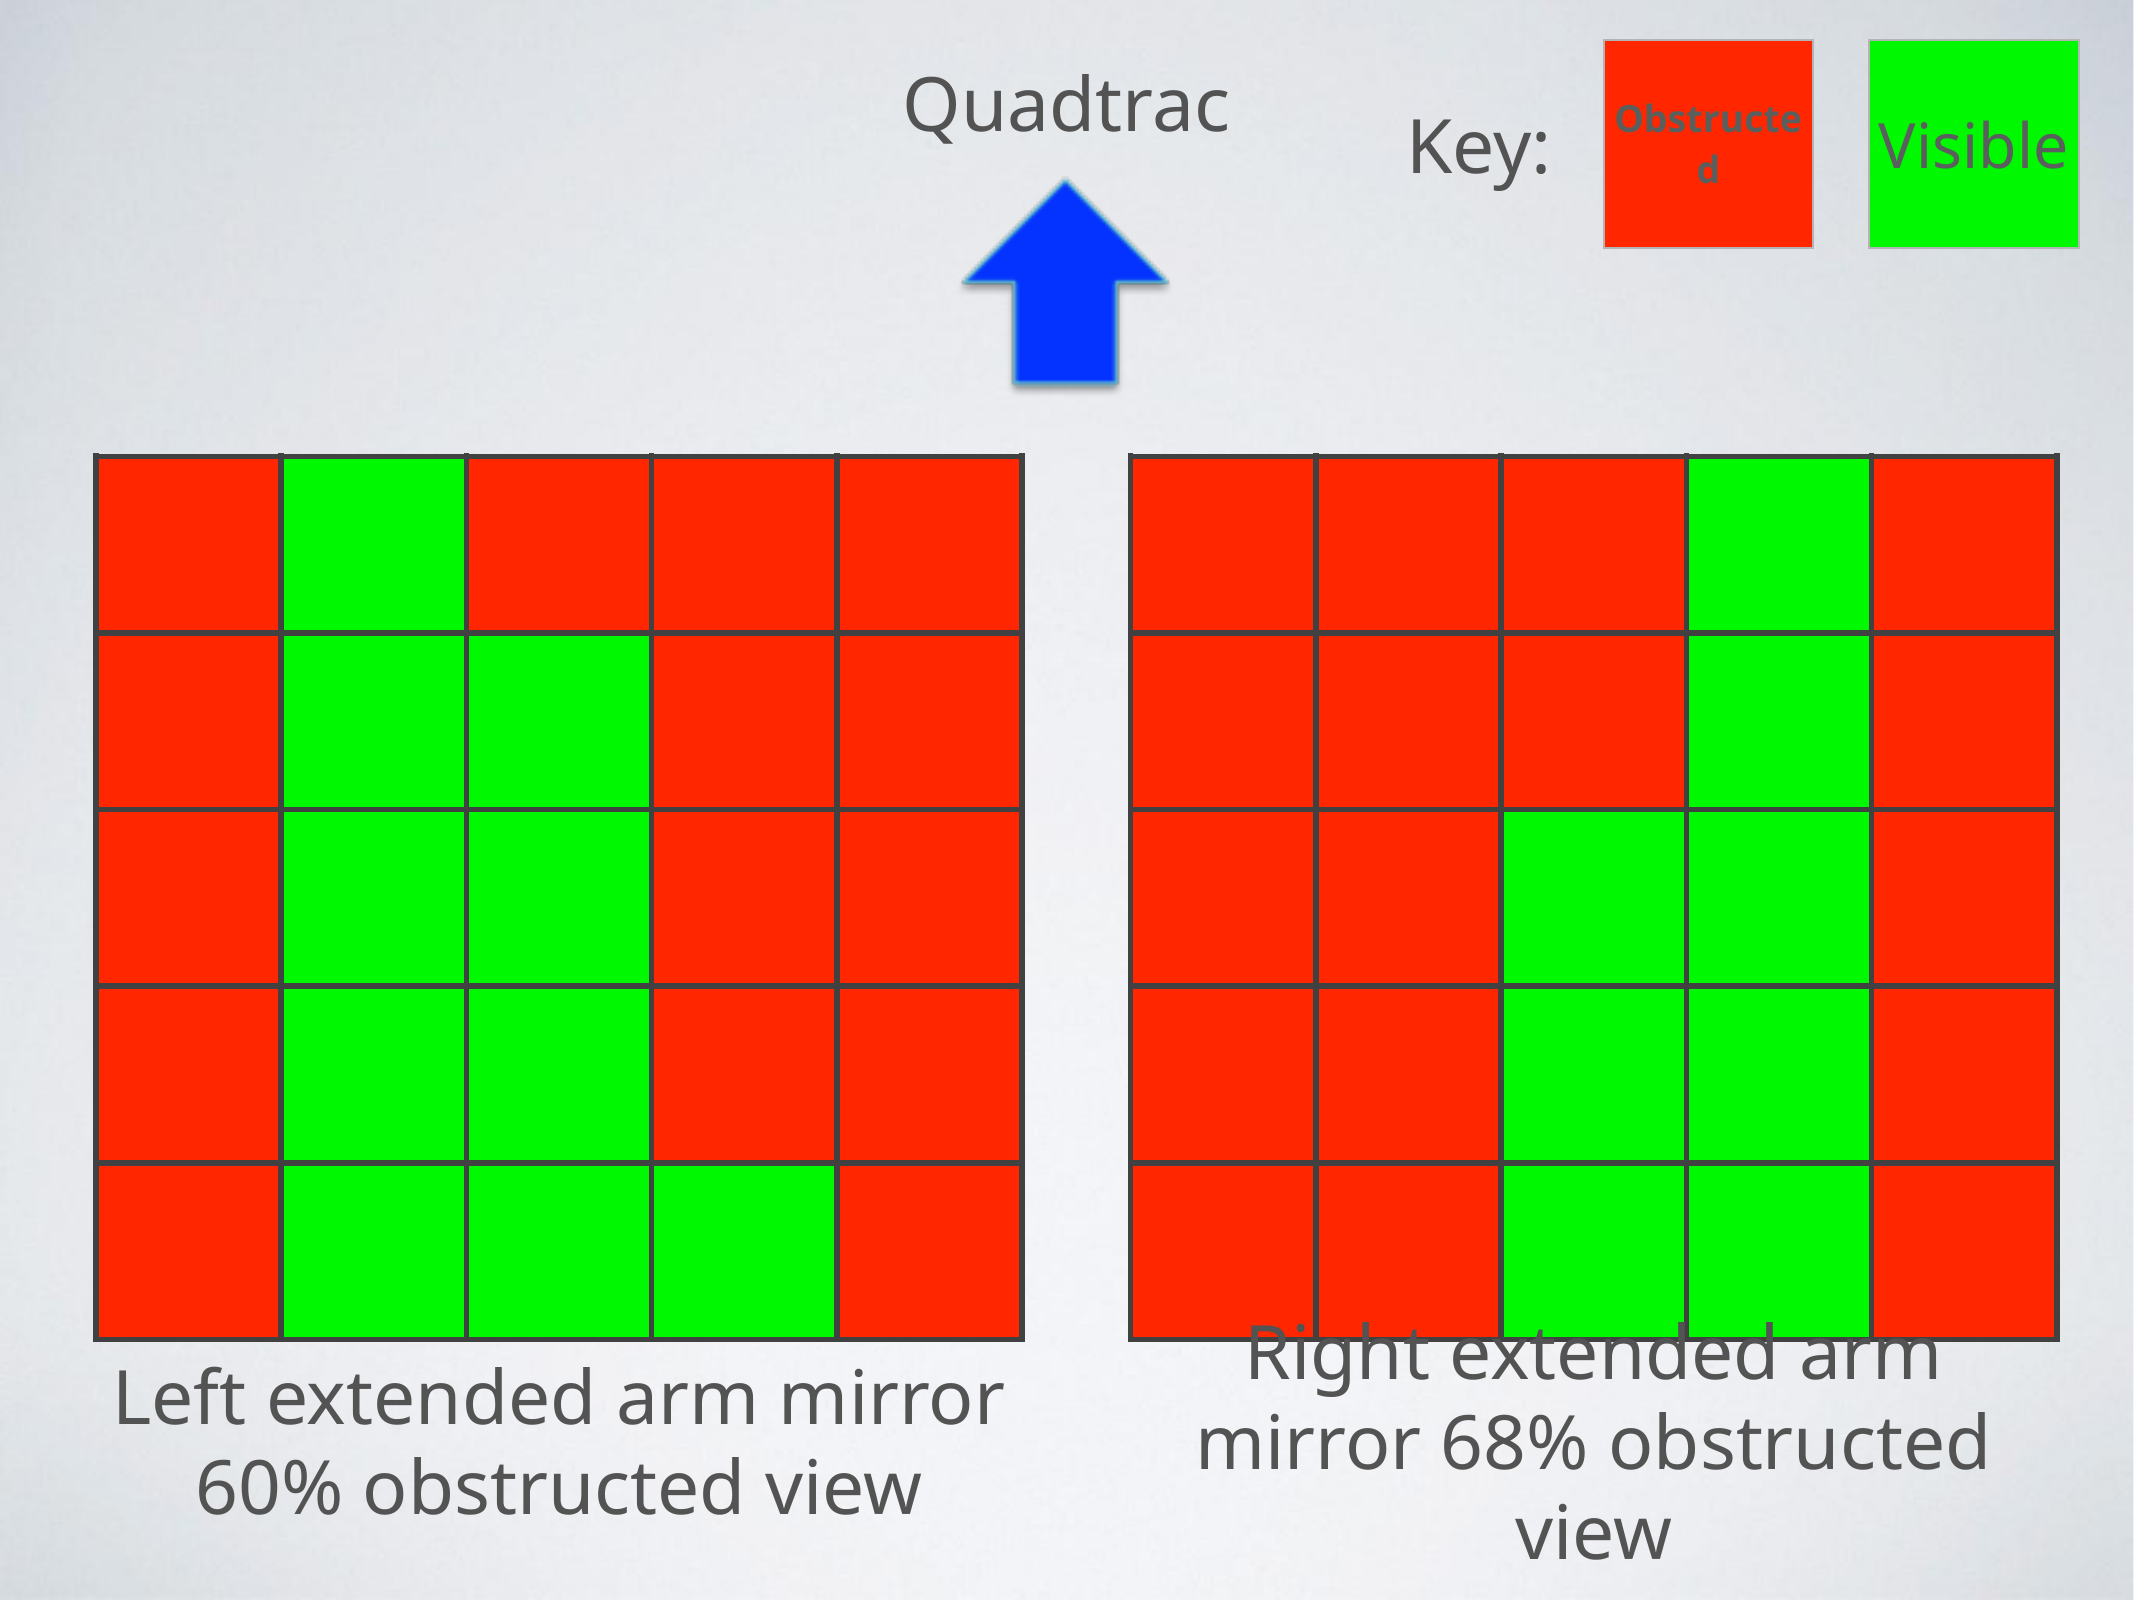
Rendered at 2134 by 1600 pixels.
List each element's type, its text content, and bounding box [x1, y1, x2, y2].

table_cell [1504, 1166, 1684, 1295]
picture [0, 0, 2134, 1600]
table_cell [1504, 636, 1684, 807]
table_cell [1874, 812, 2054, 983]
table_cell [654, 636, 834, 807]
table_cell [654, 812, 834, 983]
text_box Key: [1398, 90, 1561, 198]
table_cell [1504, 989, 1684, 1160]
table_cell [1133, 636, 1313, 807]
table_cell [1874, 989, 2054, 1160]
table_cell [469, 636, 649, 807]
text_box Left extended arm mirror 60% obstructed view [92, 1340, 1026, 1538]
table_header [1504, 459, 1684, 630]
table_cell [284, 812, 464, 983]
table_cell [1133, 812, 1313, 983]
table_cell [1319, 636, 1498, 807]
table_cell [1133, 1166, 1313, 1295]
table_header [1133, 459, 1313, 630]
table_cell [1319, 1166, 1498, 1295]
table_header [840, 459, 1019, 630]
table_cell [840, 989, 1019, 1160]
table_header [1874, 459, 2054, 630]
table_cell [99, 989, 278, 1160]
table_cell [840, 1166, 1019, 1337]
table_cell [99, 1166, 278, 1337]
text_box Quadtrac [894, 48, 1239, 155]
table_cell [1689, 1166, 1869, 1295]
table_cell [840, 636, 1019, 807]
table_cell [99, 812, 278, 983]
table_cell [1319, 989, 1498, 1160]
table_cell [1874, 1166, 2054, 1295]
table_cell [99, 636, 278, 807]
table_cell [469, 1166, 649, 1337]
table_header [284, 459, 464, 630]
table_header [99, 459, 278, 630]
table_cell [284, 989, 464, 1160]
table_cell [1689, 636, 1869, 807]
table_header Obstructed [1605, 41, 1812, 247]
table_cell [284, 636, 464, 807]
table_cell [284, 1166, 464, 1337]
text_box Right extended arm mirror 68% obstructed view [1127, 1295, 2061, 1583]
table_cell [1689, 989, 1869, 1160]
table_header [654, 459, 834, 630]
table_cell [654, 989, 834, 1160]
table_header [1689, 459, 1869, 630]
table_cell [1689, 812, 1869, 983]
table_header [469, 459, 649, 630]
table_cell [840, 812, 1019, 983]
table_cell [1133, 989, 1313, 1160]
table_cell [1504, 812, 1684, 983]
table_cell [1319, 812, 1498, 983]
table_cell [469, 812, 649, 983]
table_header [1319, 459, 1498, 630]
table_header Visible [1870, 41, 2078, 247]
table_cell [654, 1166, 834, 1337]
table_cell [469, 989, 649, 1160]
table_cell [1874, 636, 2054, 807]
